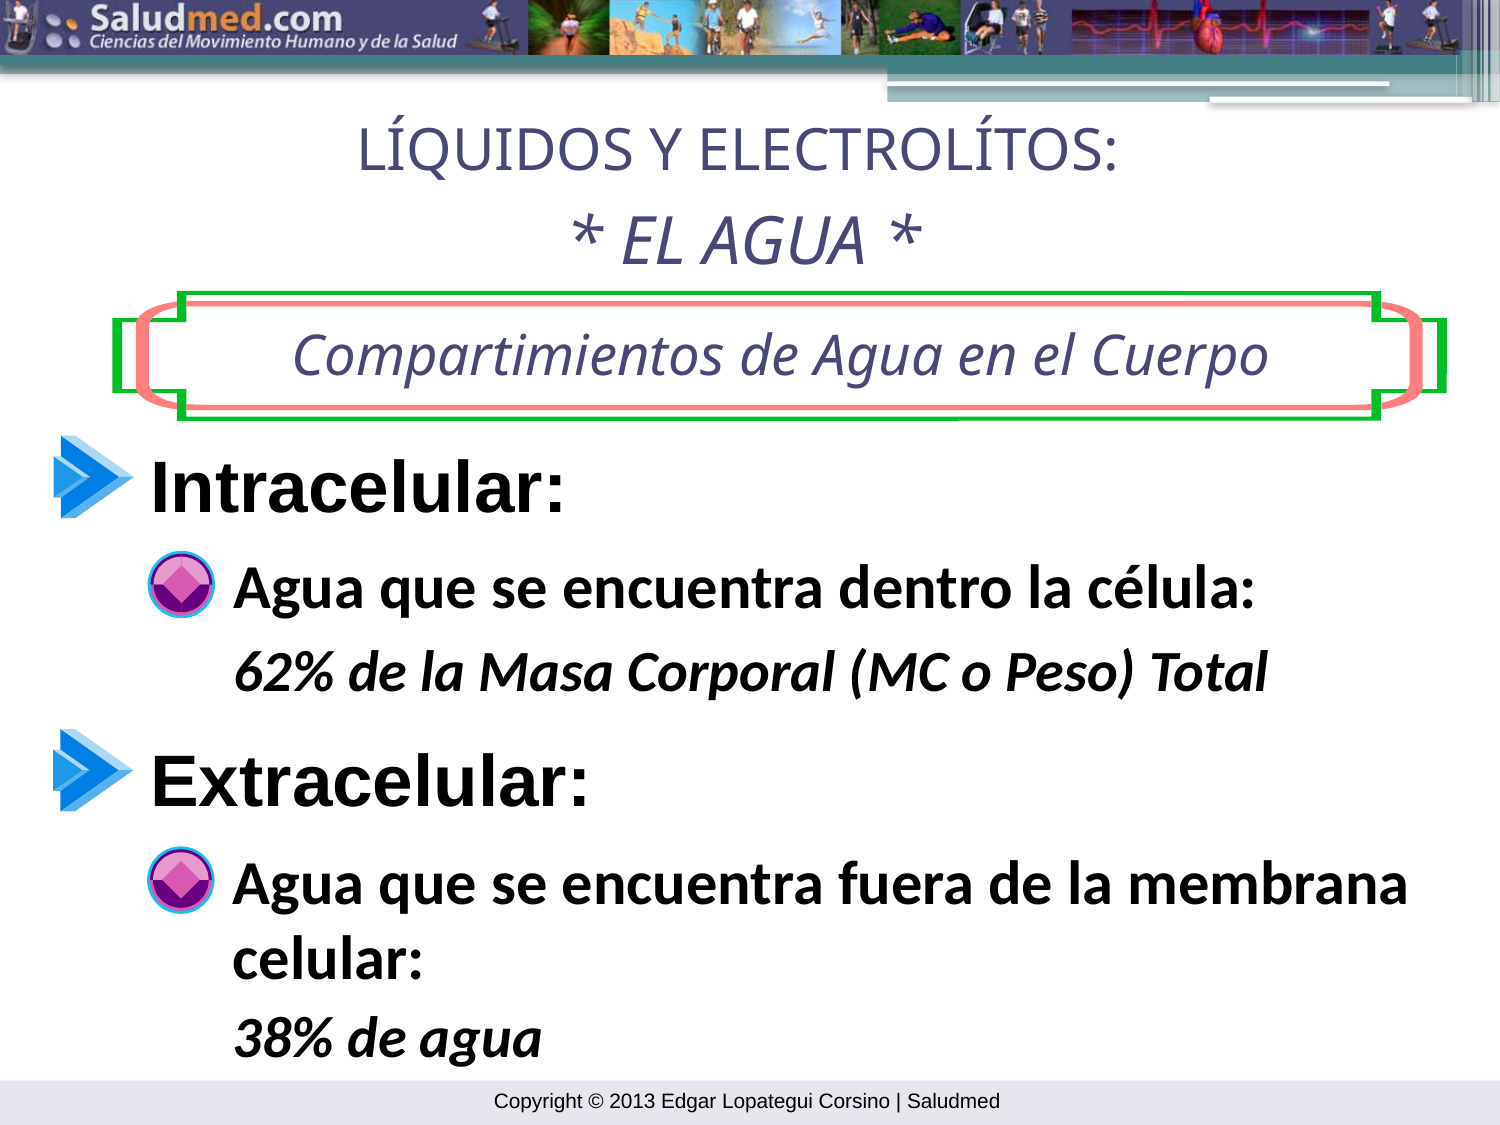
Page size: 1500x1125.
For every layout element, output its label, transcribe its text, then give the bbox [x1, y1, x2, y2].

picture [52, 728, 134, 812]
text_box Extracelular: [135, 725, 1199, 828]
picture [53, 435, 134, 519]
text_box Agua que se encuentra fuera de la membrana celular: [217, 834, 1500, 1000]
text_box 62% de la Masa Corporal (MC o Peso) Total [218, 633, 1495, 712]
picture [147, 550, 231, 633]
text_box Agua que se encuentra dentro la célula: [218, 539, 1500, 629]
picture [146, 846, 231, 929]
picture [0, 0, 1460, 55]
text_box 38% de agua [218, 999, 1494, 1078]
text_box LÍQUIDOS Y ELECTROLÍTOS: * EL AGUA * [88, 101, 1400, 275]
picture [111, 290, 1448, 421]
text_box Intracelular: [135, 432, 1199, 535]
